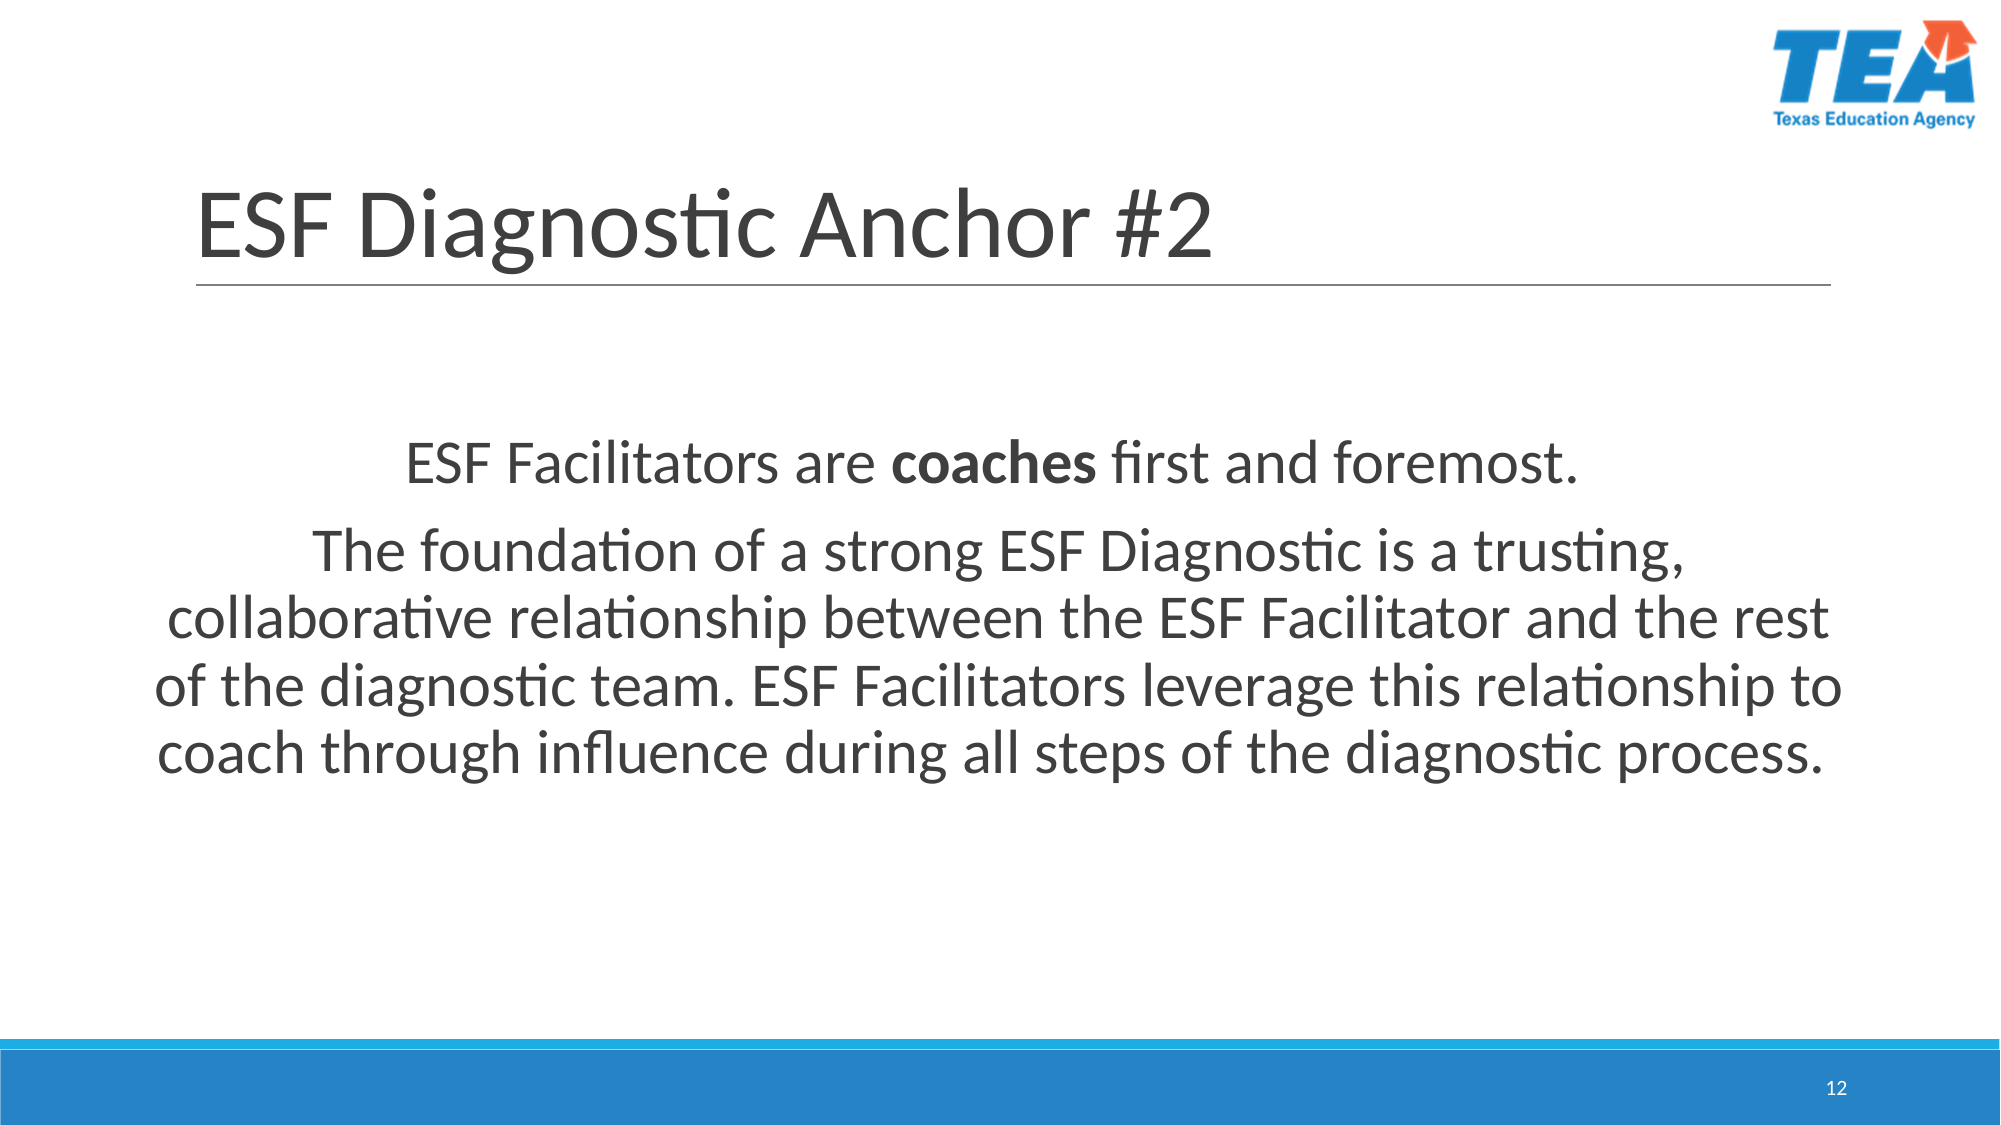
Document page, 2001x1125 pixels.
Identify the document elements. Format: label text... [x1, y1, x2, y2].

picture [1757, 13, 2000, 137]
list ESF Facilitators are coaches first and foremost. The foundation of a strong ESF Diagnostic is a trusting, collaborative relationship between the ESF Facilitator and the rest of the diagnostic team. ESF Facilitators leverage this relationship to coach through influence during all steps of the diagnostic process. [137, 299, 1863, 1006]
title ESF Diagnostic Anchor #2 [180, 47, 1830, 285]
slide_number 12 [1412, 1071, 1863, 1103]
